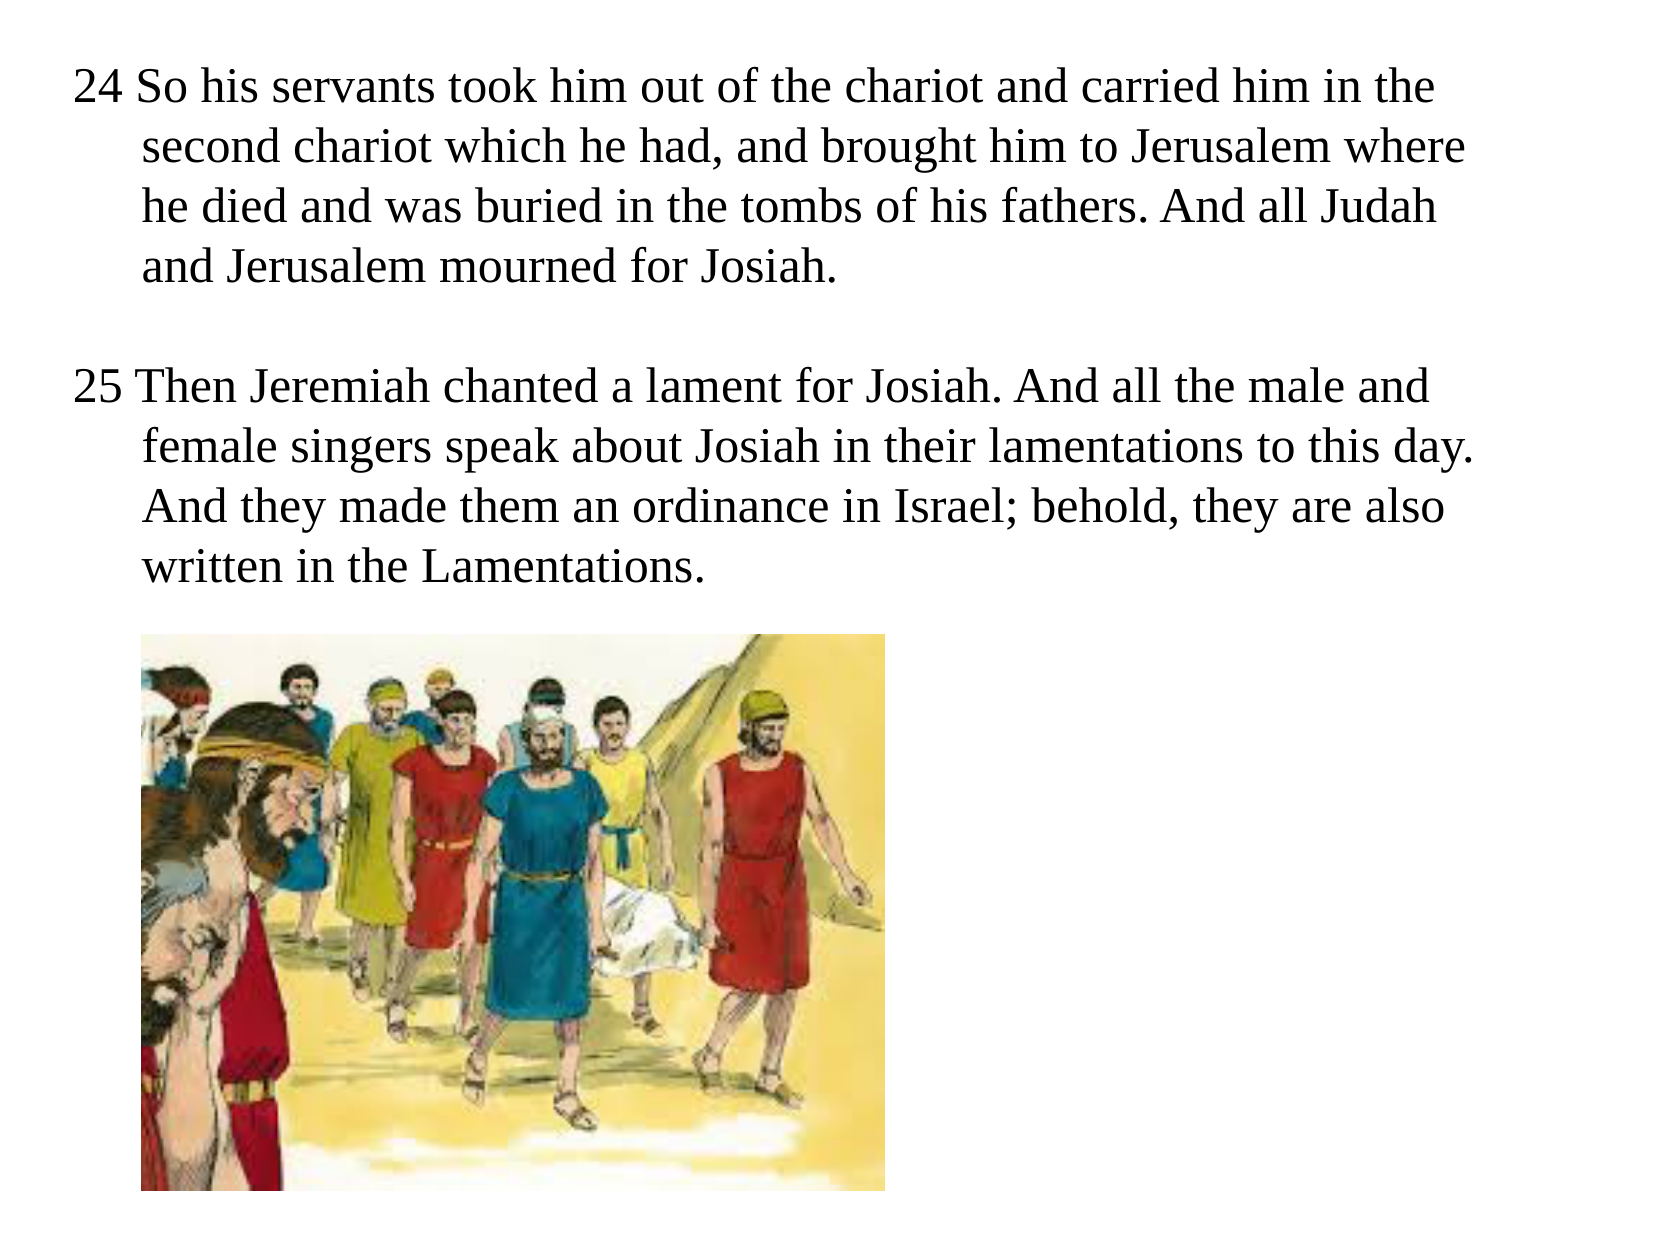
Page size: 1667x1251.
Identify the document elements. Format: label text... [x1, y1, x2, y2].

picture [141, 634, 885, 1191]
text_box 24 So his servants took him out of the chariot and carried him in the second chariot which he had, and brought him to Jerusalem where he died and was buried in the tombs of his fathers. And all Judah and Jerusalem mourned for Josiah. 25 Then Jeremiah chanted a lament for Josiah. And all the male and female singers speak about Josiah in their lamentations to this day. And they made them an ordinance in Israel; behold, they are also written in the Lamentations. [66, 45, 1513, 599]
